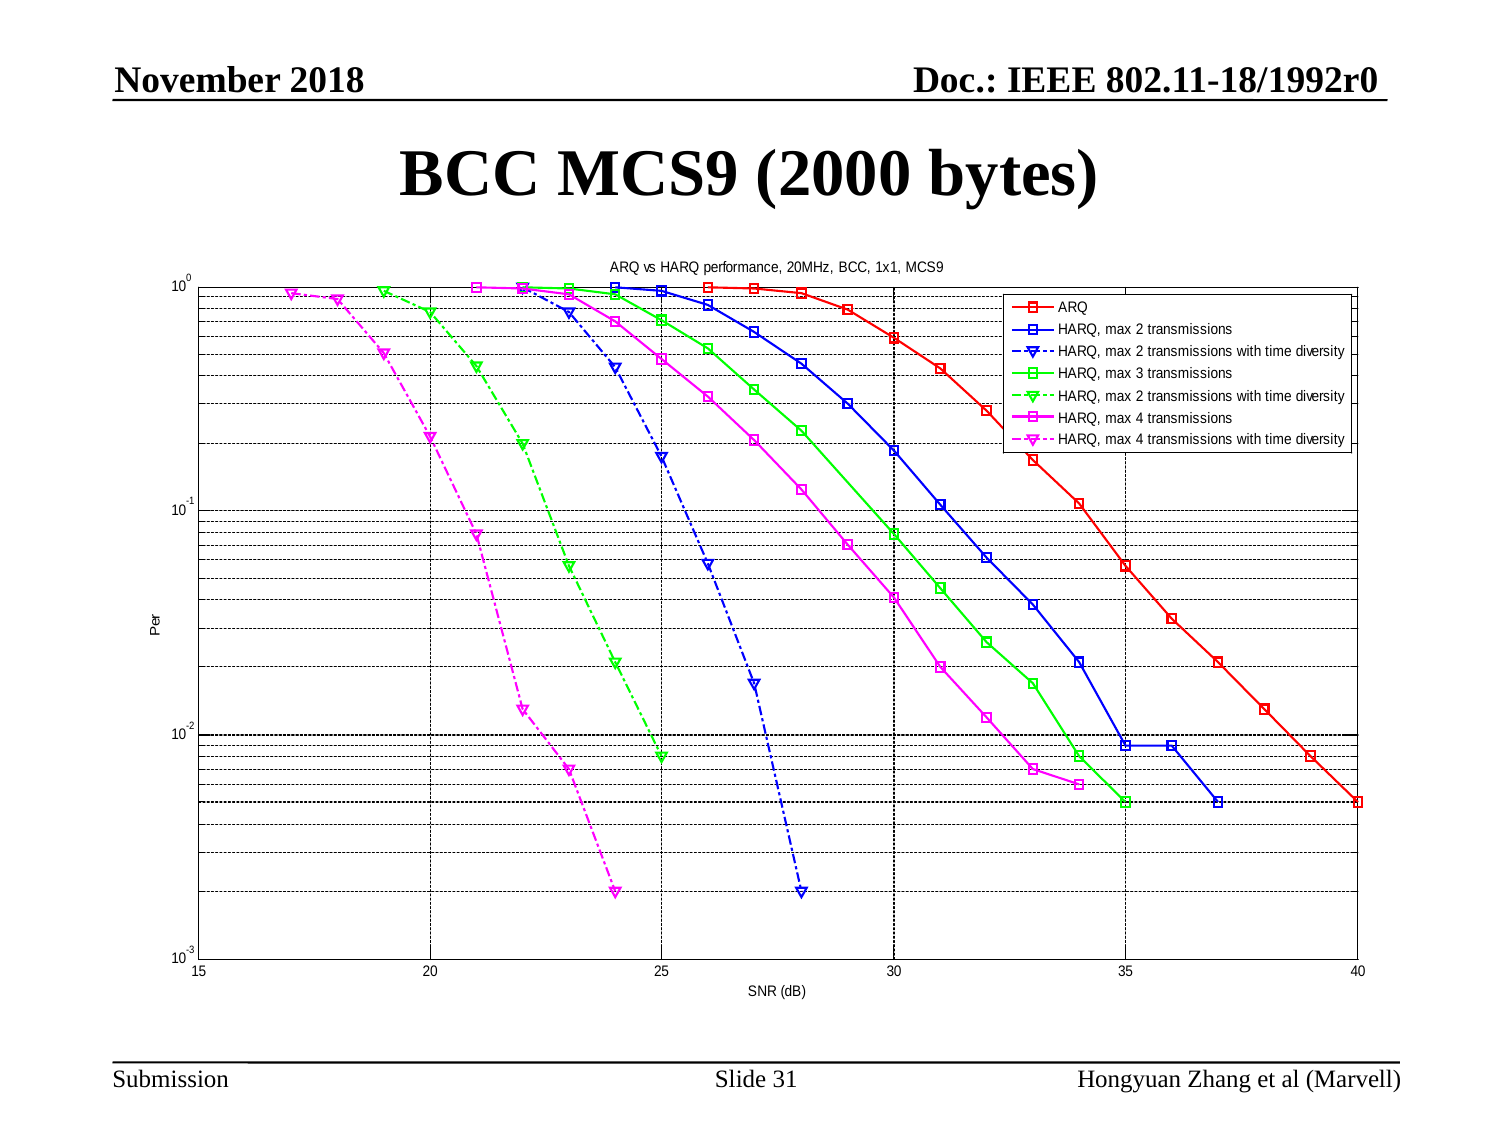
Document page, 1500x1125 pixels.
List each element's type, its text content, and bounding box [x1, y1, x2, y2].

footer Hongyuan Zhang et al (Marvell) [1073, 1061, 1402, 1093]
picture [3, 224, 1500, 1051]
slide_number Slide 31 [712, 1061, 800, 1093]
title BCC MCS9 (2000 bytes) [112, 112, 1388, 223]
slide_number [114, 54, 368, 101]
